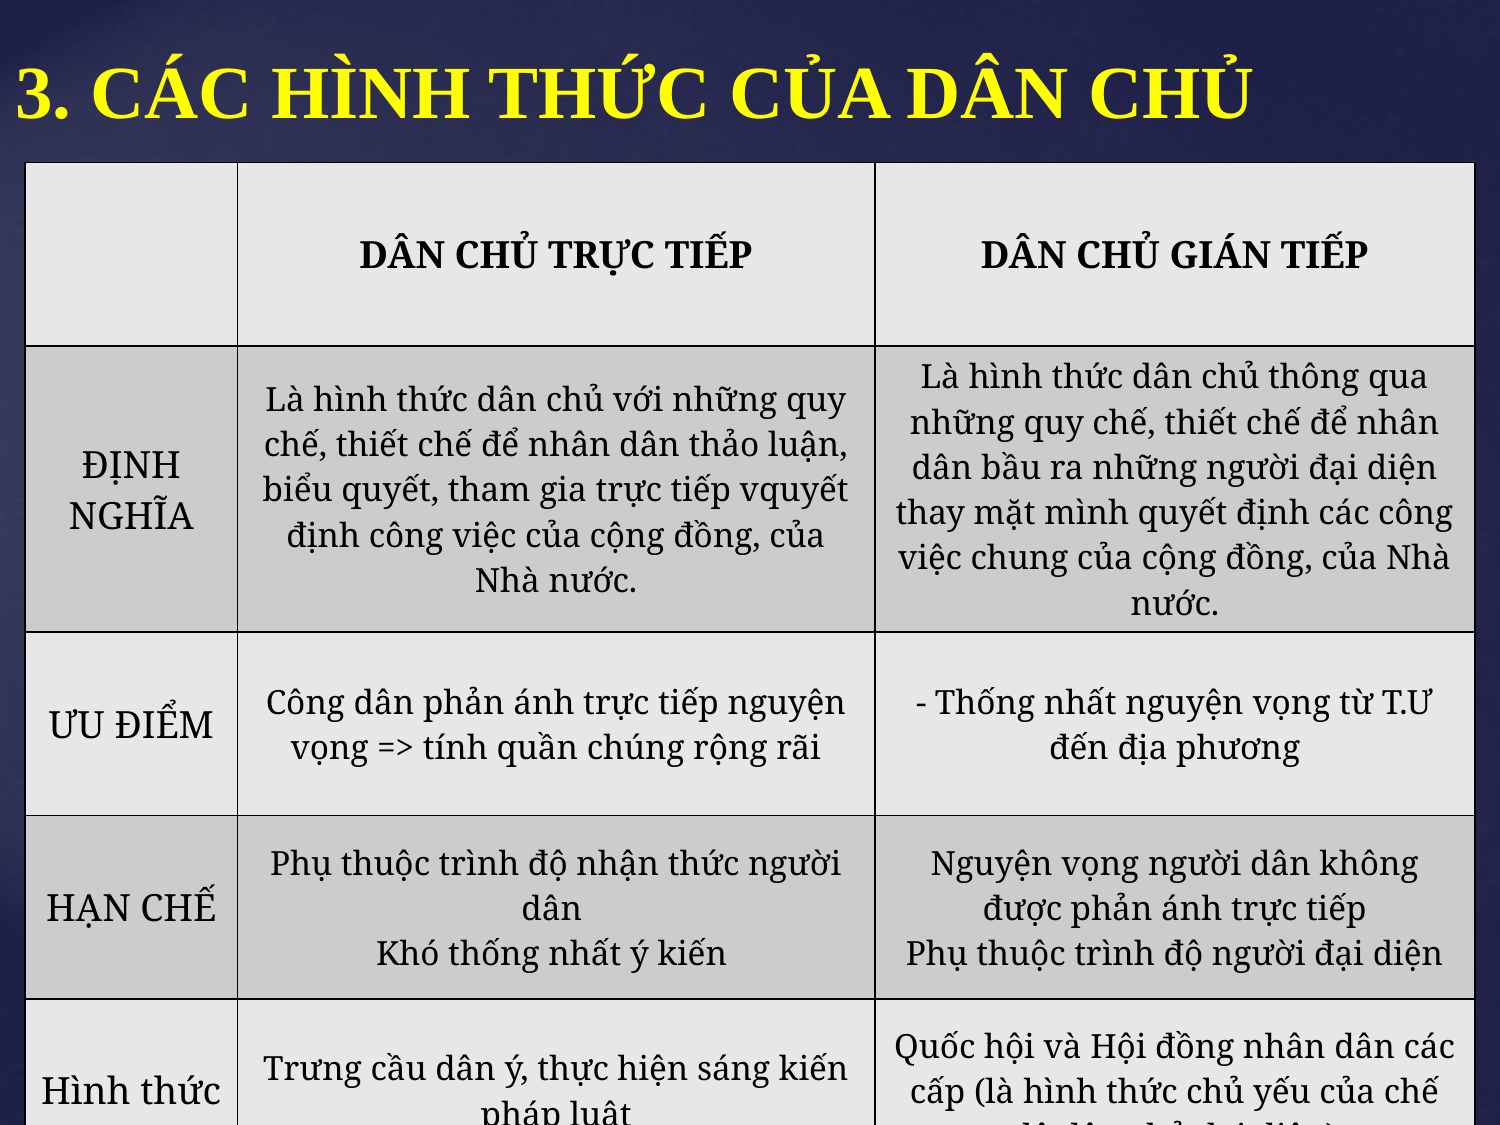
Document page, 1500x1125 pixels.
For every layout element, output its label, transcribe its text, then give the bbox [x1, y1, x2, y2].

table_cell Nguyện vọng người dân không được phản ánh trực tiếp Phụ thuộc trình độ người đại diện [876, 816, 1474, 998]
table_cell Là hình thức dân chủ với những quy chế, thiết chế để nhân dân thảo luận, biểu quyết, tham gia trực tiếp vquyết định công việc của cộng đồng, của Nhà nước. [238, 347, 874, 631]
table_header DÂN CHỦ TRỰC TIẾP [238, 163, 874, 345]
table_cell - Thống nhất nguyện vọng từ T.Ư đến địa phương [876, 633, 1474, 815]
table_cell ĐỊNH NGHĨA [26, 347, 237, 631]
table_cell Trưng cầu dân ý, thực hiện sáng kiến pháp luật [238, 1000, 874, 1125]
table_cell ƯU ĐIỂM [26, 633, 237, 815]
table_cell Công dân phản ánh trực tiếp nguyện vọng => tính quần chúng rộng rãi [238, 633, 874, 815]
title 3. CÁC HÌNH THỨC CỦA DÂN CHỦ [0, 3, 1438, 141]
table_cell Phụ thuộc trình độ nhận thức người dân Khó thống nhất ý kiến [238, 816, 874, 998]
table_header DÂN CHỦ GIÁN TIẾP [876, 163, 1474, 345]
table_cell HẠN CHẾ [26, 816, 237, 998]
table_cell Là hình thức dân chủ thông qua những quy chế, thiết chế để nhân dân bầu ra những người đại diện thay mặt mình quyết định các công việc chung của cộng đồng, của Nhà nước. [876, 347, 1474, 631]
table_cell Quốc hội và Hội đồng nhân dân các cấp (là hình thức chủ yếu của chế độ dân chủ đại diện) [876, 1000, 1474, 1125]
table_header [26, 163, 237, 345]
table_cell Hình thức [26, 1000, 237, 1125]
